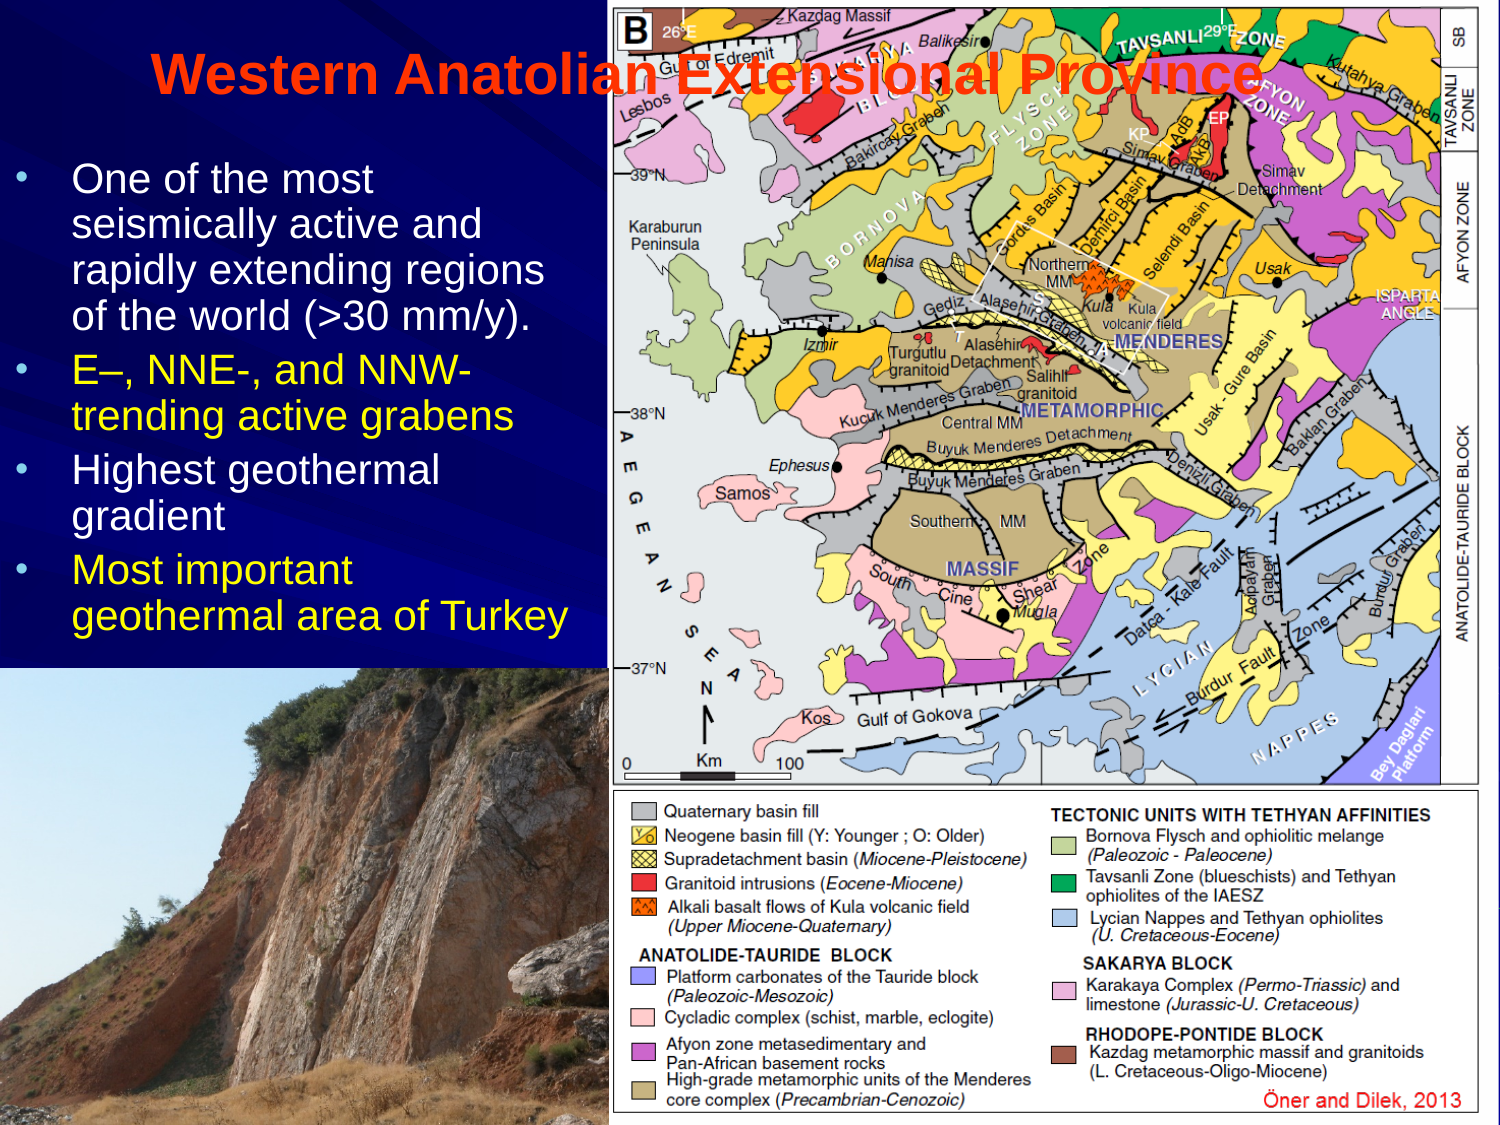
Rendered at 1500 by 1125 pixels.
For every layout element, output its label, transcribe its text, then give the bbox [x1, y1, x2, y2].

title Western Anatolian Extensional Province [40, 6, 601, 135]
picture [0, 0, 1499, 1125]
list One of the most seismically active and rapidly extending regions of the world (>30 mm/y). E–, NNE-, and NNW- trending active grabens Highest geothermal gradient Most important geothermal area of Turkey [0, 148, 585, 658]
